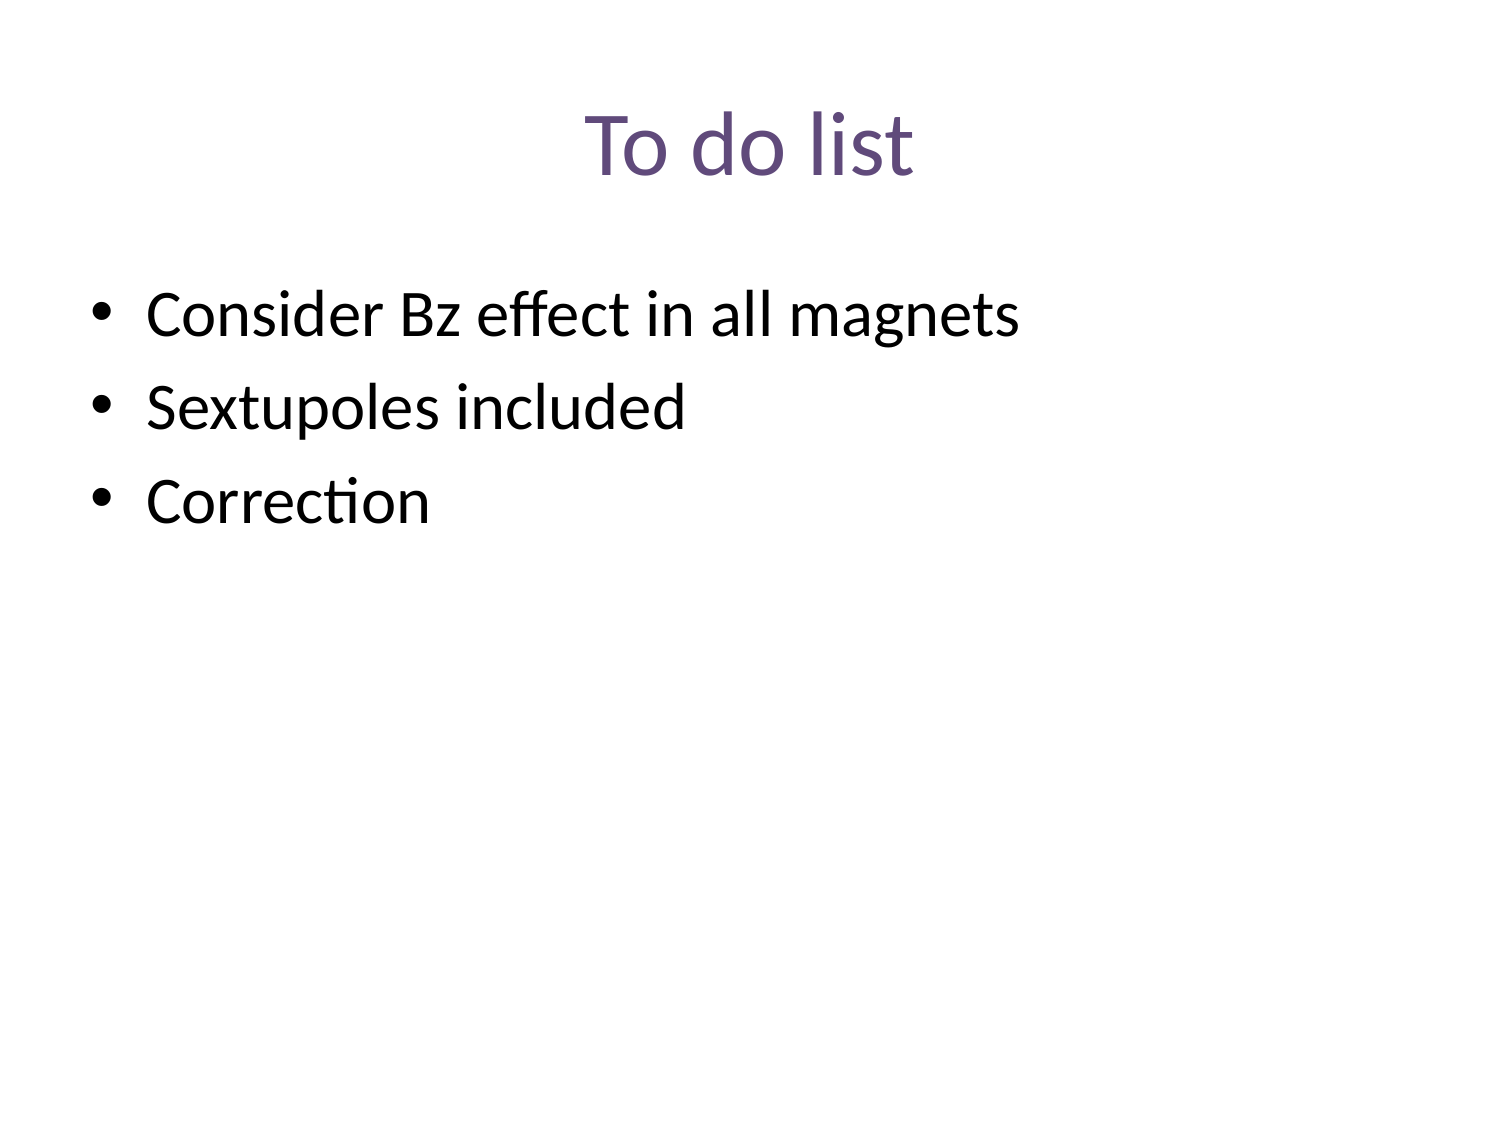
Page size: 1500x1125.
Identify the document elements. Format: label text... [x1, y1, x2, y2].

title To do list [75, 45, 1425, 233]
list Consider Bz effect in all magnets Sextupoles included Correction [75, 262, 1425, 1005]
